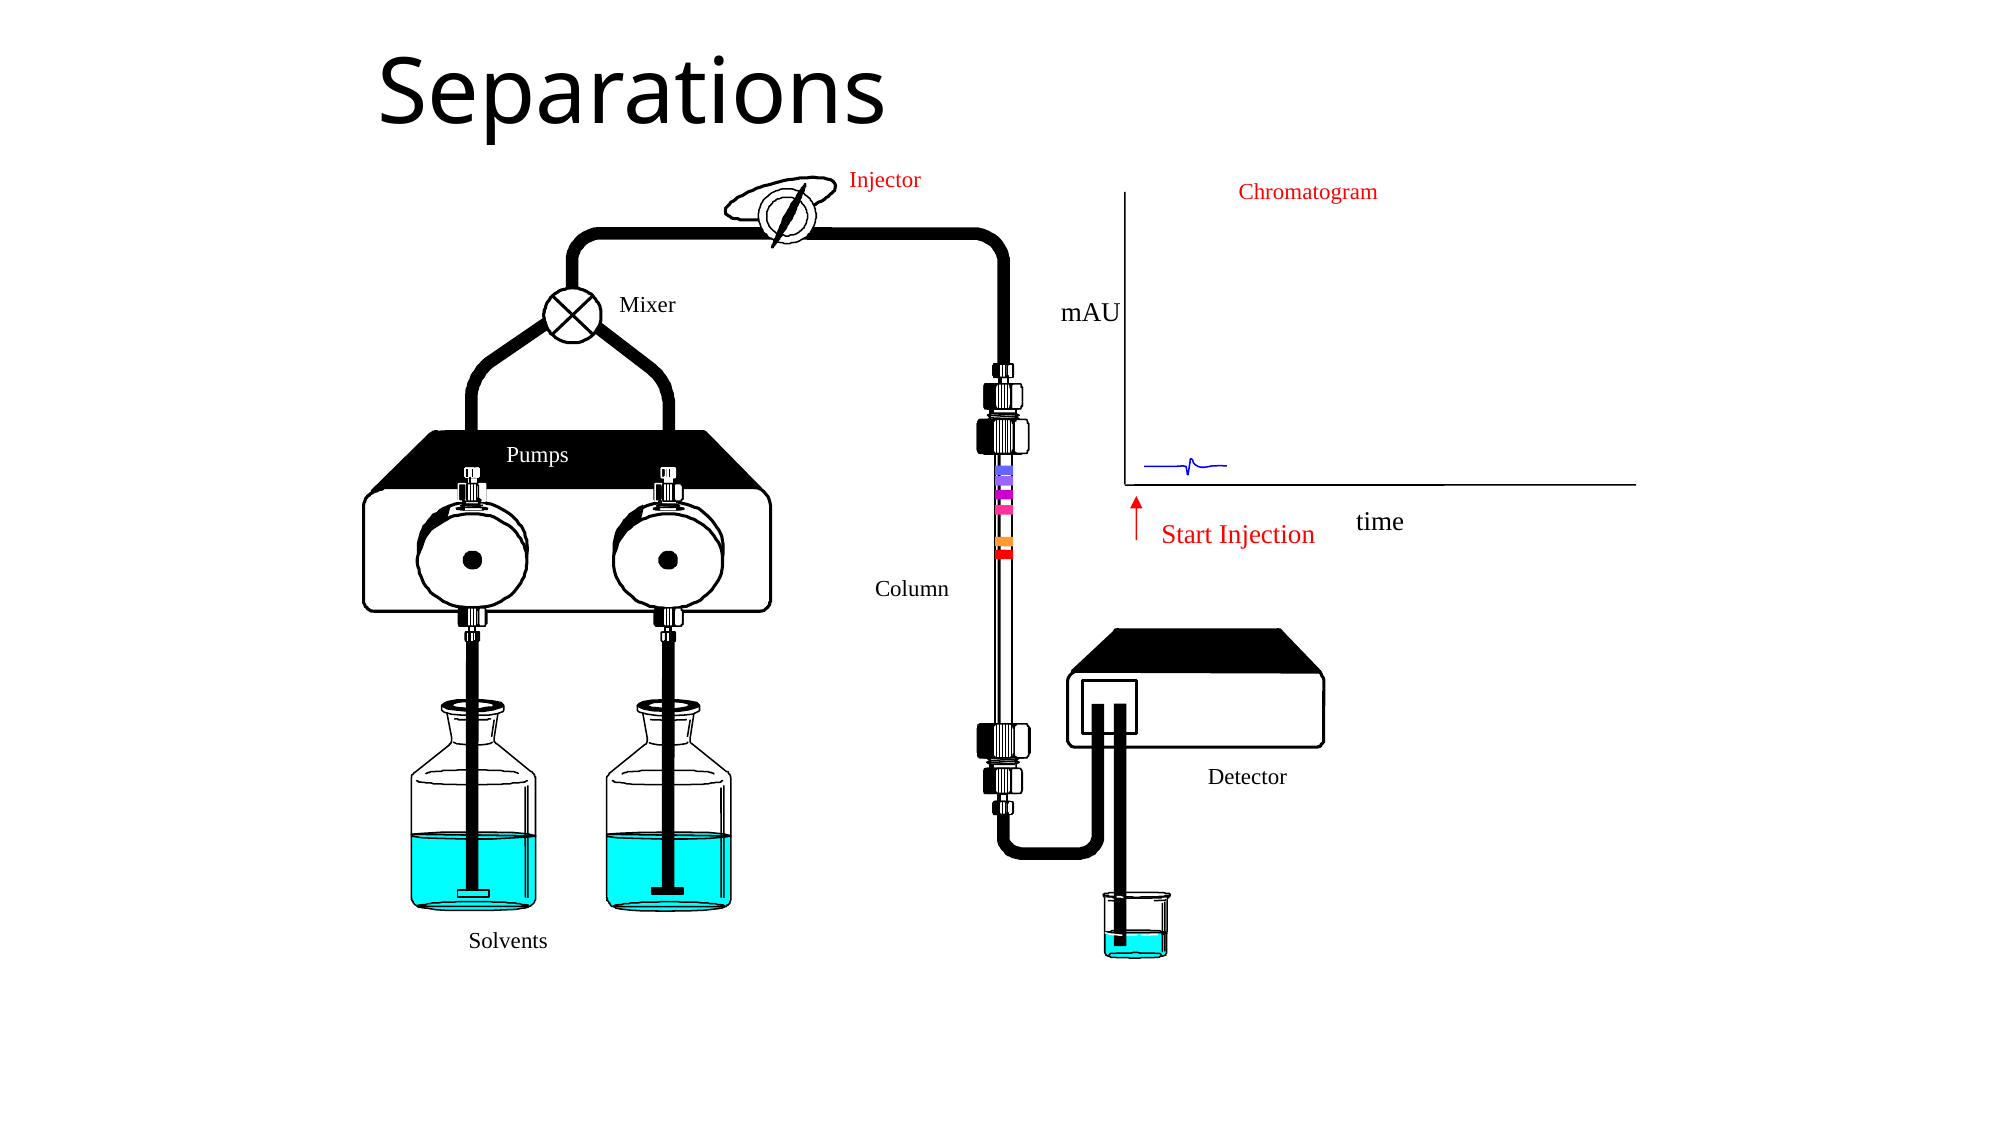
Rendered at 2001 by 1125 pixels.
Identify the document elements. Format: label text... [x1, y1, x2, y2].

title Separations [362, 0, 1638, 188]
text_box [363, 165, 1648, 967]
